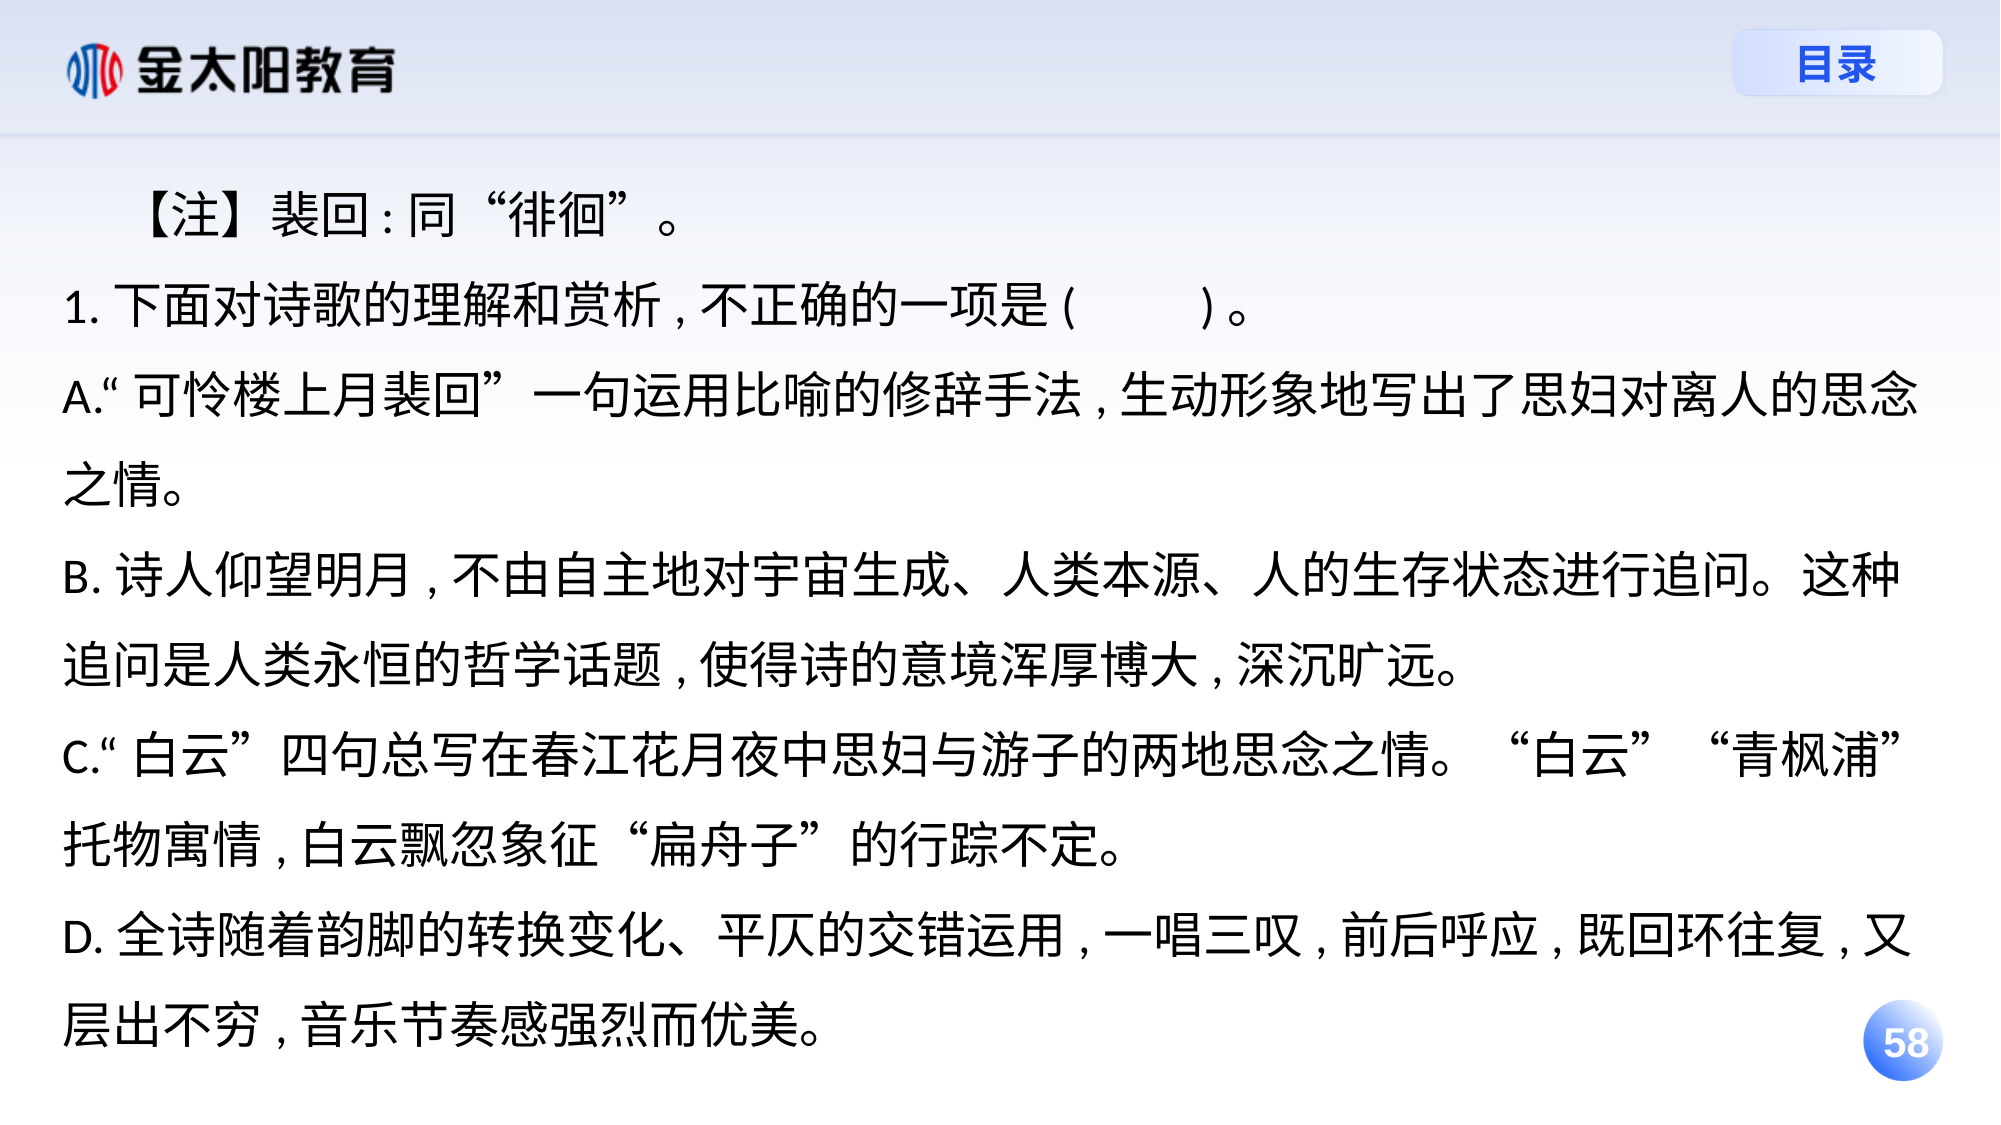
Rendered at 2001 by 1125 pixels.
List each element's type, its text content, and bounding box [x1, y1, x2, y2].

picture [0, 0, 2000, 1125]
text_box 【注】裴回:同“徘徊”。 1.下面对诗歌的理解和赏析,不正确的一项是( )。 A.“可怜楼上月裴回”一句运用比喻的修辞手法,生动形象地写出了思妇对离人的思念之情。 B.诗人仰望明月,不由自主地对宇宙生成、人类本源、人的生存状态进行追问。这种追问是人类永恒的哲学话题,使得诗的意境浑厚博大,深沉旷远。 C.“白云”四句总写在春江花月夜中思妇与游子的两地思念之情。“白云”“青枫浦”托物寓情,白云飘忽象征“扁舟子”的行踪不定。 D.全诗随着韵脚的转换变化、平仄的交错运用,一唱三叹,前后呼应,既回环往复,又层出不穷,音乐节奏感强烈而优美。 [62, 153, 1937, 1125]
